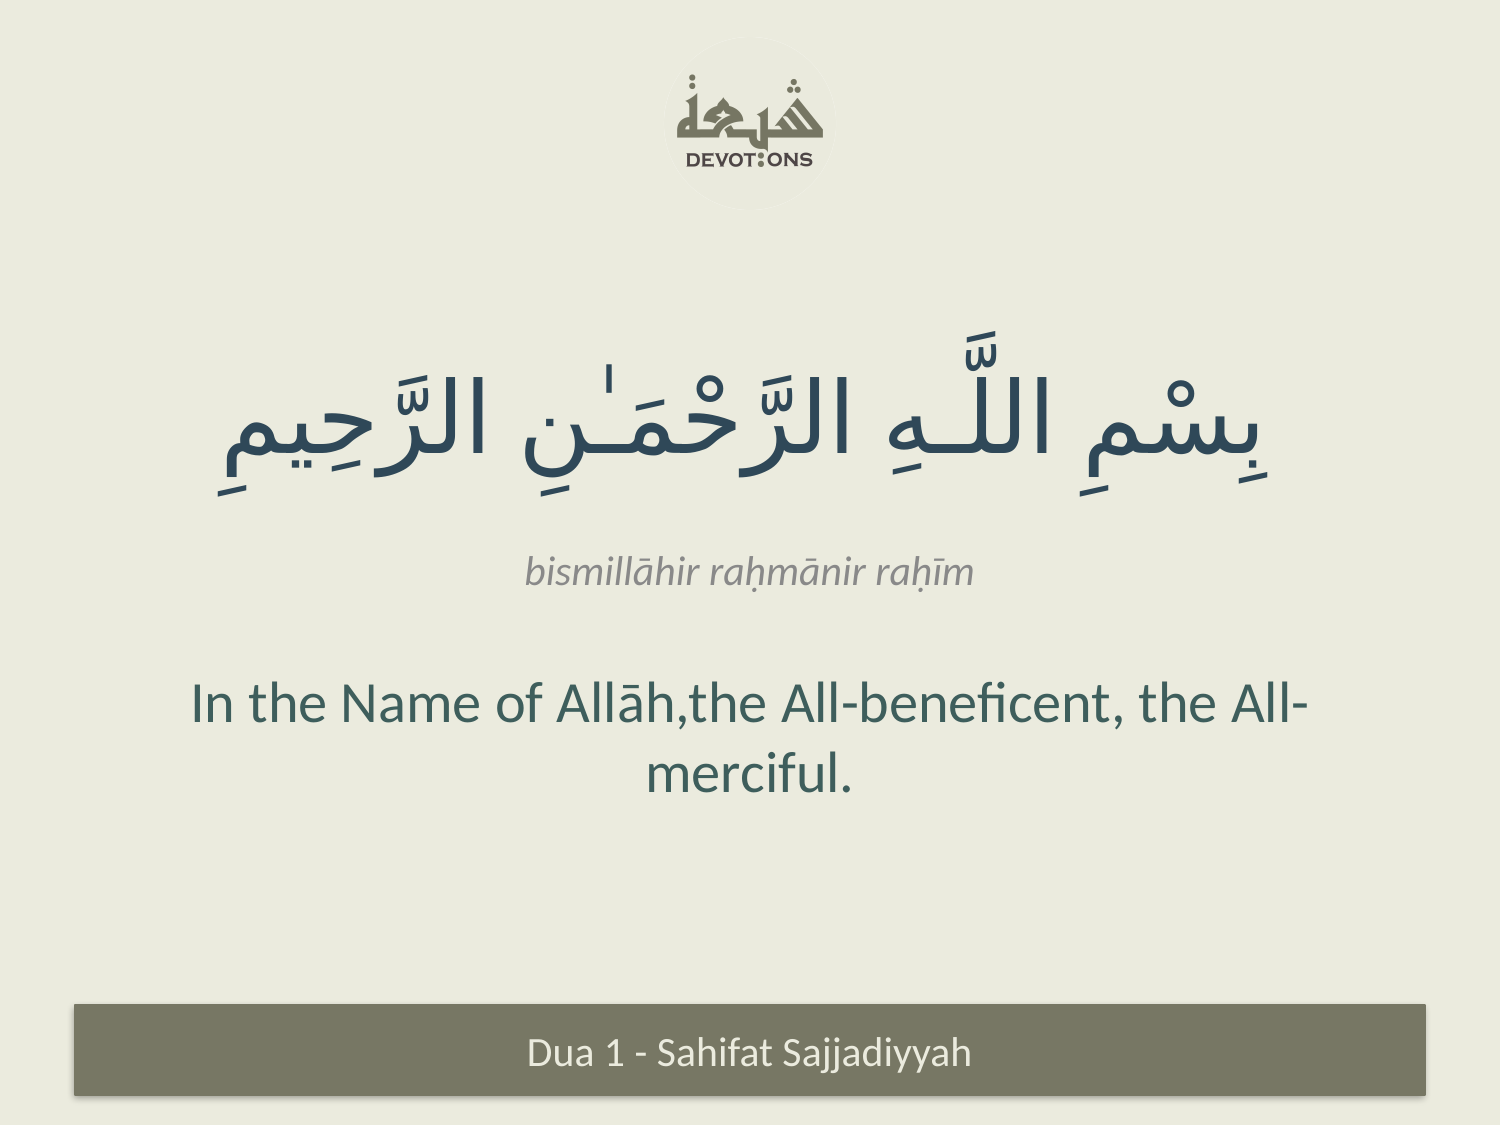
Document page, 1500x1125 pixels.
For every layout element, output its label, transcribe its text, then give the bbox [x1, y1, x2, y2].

picture [656, 29, 844, 218]
text_box [74, 1004, 1426, 1096]
text_box بِسْمِ اللَّـهِ الرَّحْمَـٰنِ الرَّحِيمِ bismillāhir raḥmānir raḥīm In the Name of Allāh,the All-beneficent, the All-merciful. [74, 346, 1425, 811]
text_box Dua 1 - Sahifat Sajjadiyyah [512, 1017, 988, 1083]
